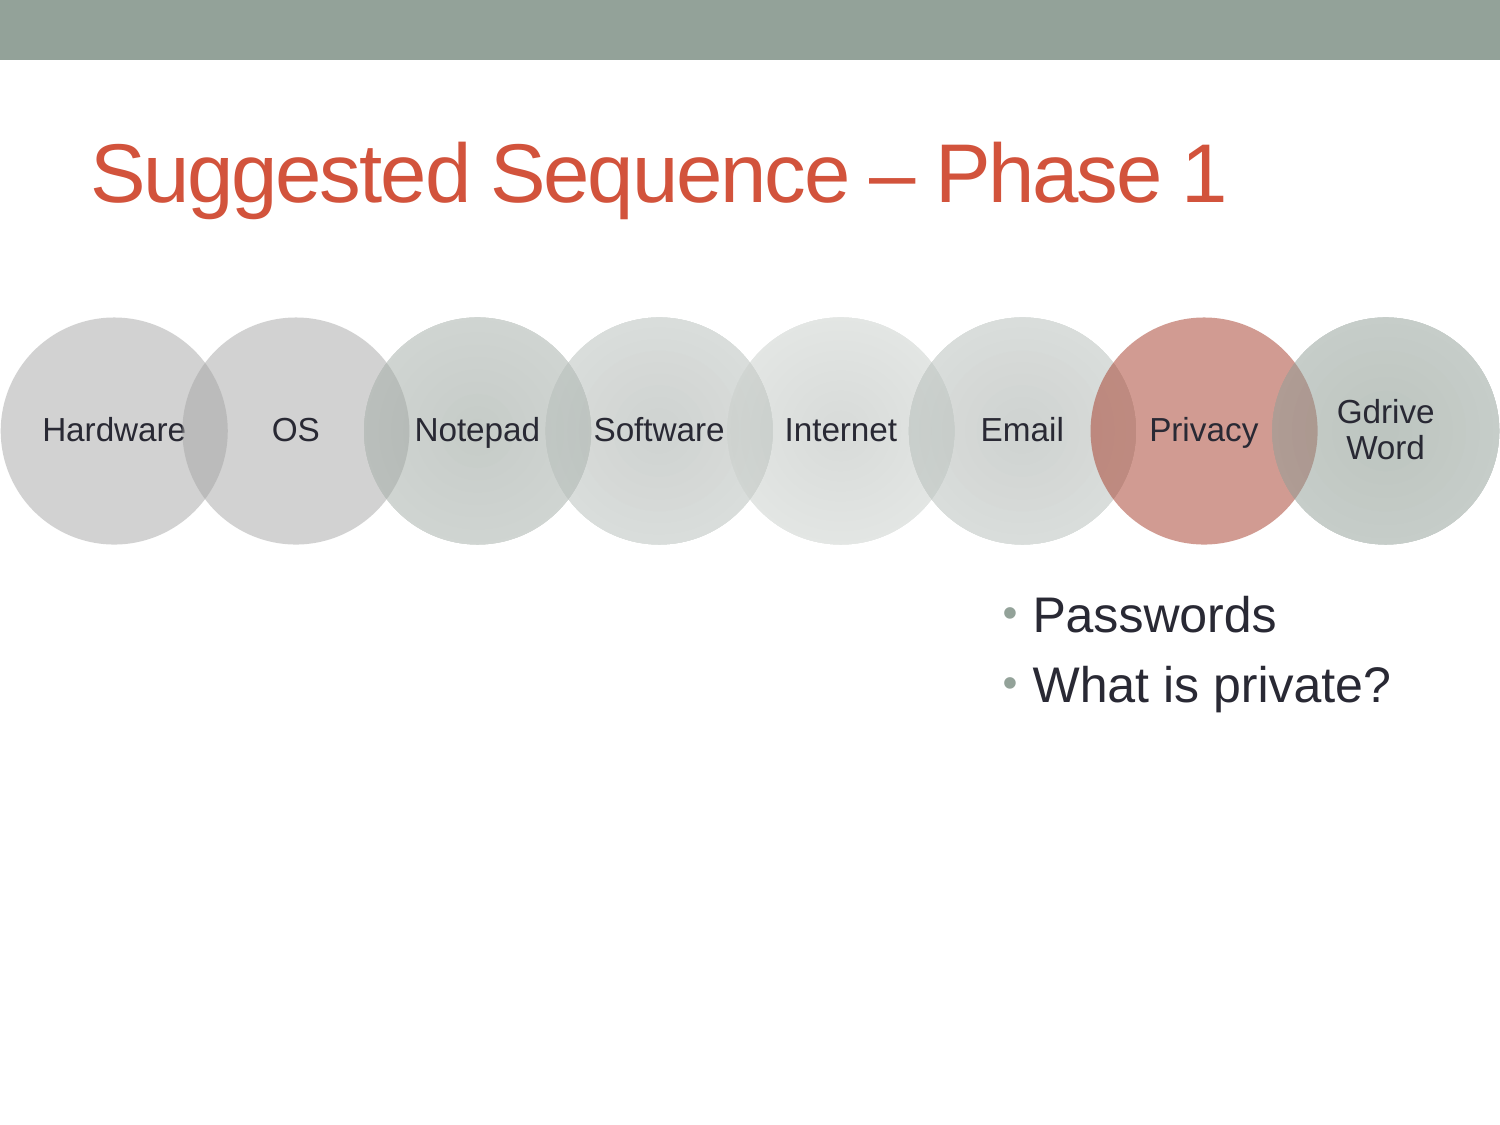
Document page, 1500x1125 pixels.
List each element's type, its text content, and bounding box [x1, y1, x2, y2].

title Suggested Sequence – Phase 1 [75, 87, 1425, 250]
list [0, 274, 1500, 588]
list Passwords What is private? [987, 596, 1500, 938]
